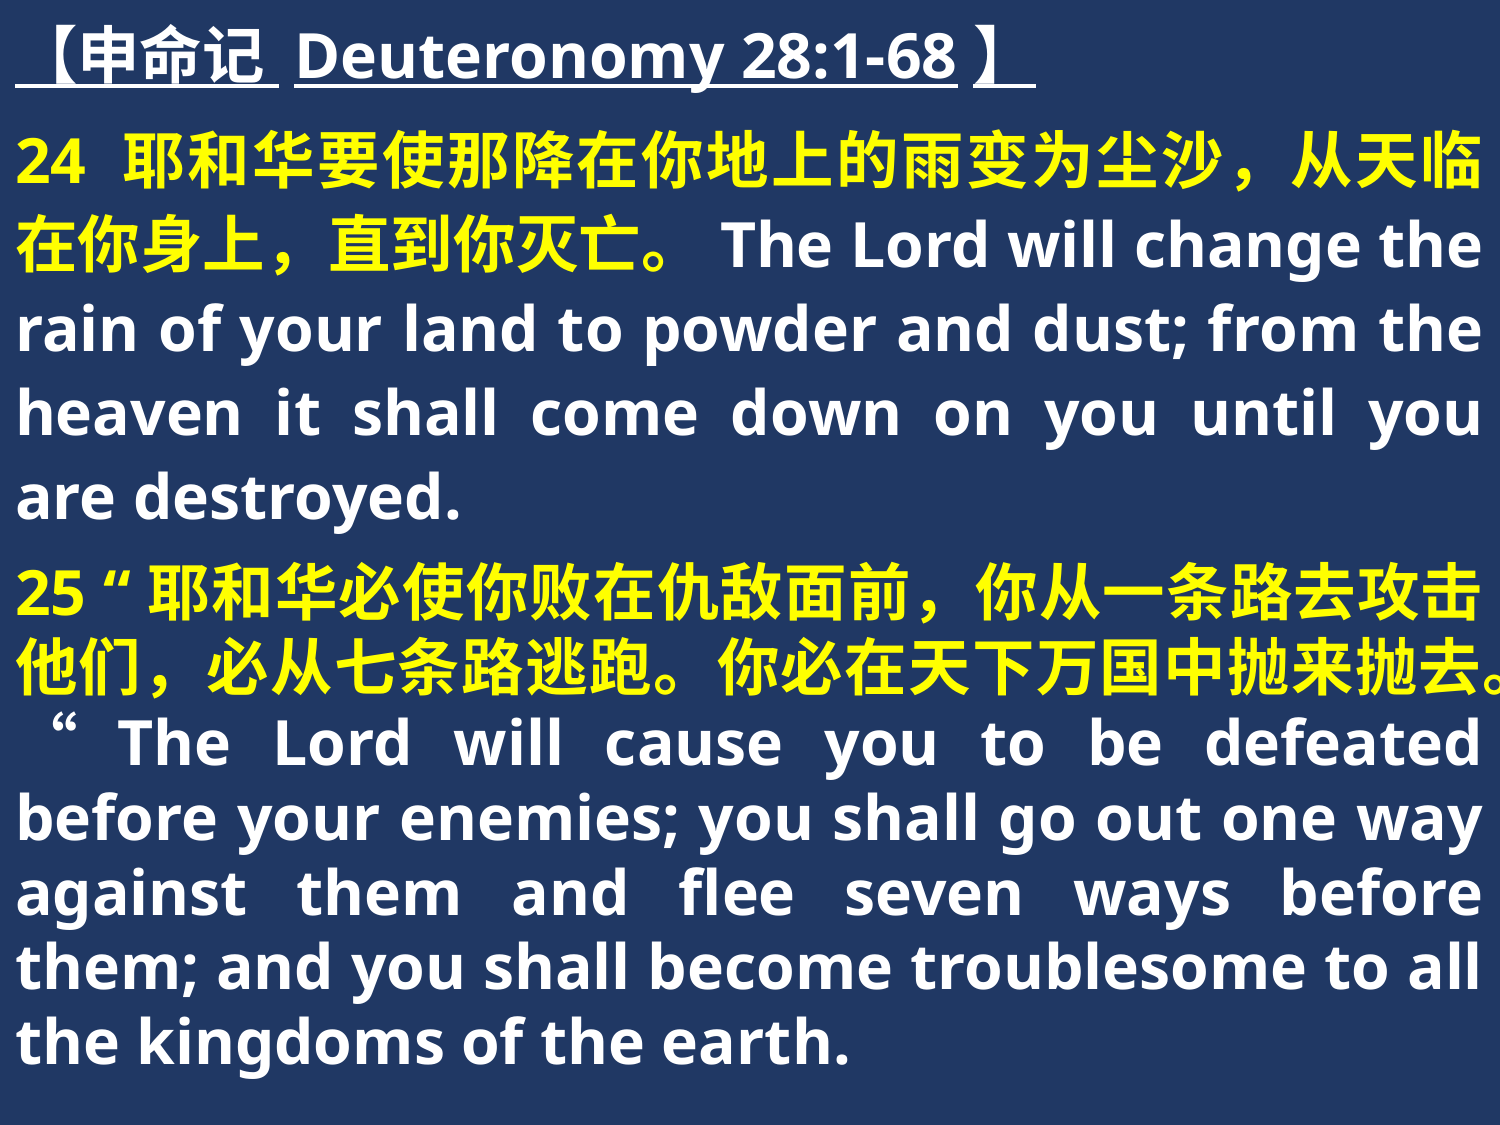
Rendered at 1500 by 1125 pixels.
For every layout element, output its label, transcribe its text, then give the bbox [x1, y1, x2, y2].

list 【申命记 Deuteronomy 28:1-68】 24 耶和华要使那降在你地上的雨变为尘沙，从天临在你身上，直到你灭亡。The Lord will change the rain of your land to powder and dust; from the heaven it shall come down on you until you are destroyed. 25 “耶和华必使你败在仇敌面前，你从一条路去攻击他们，必从七条路逃跑。你必在天下万国中抛来抛去。“The Lord will cause you to be defeated before your enemies; you shall go out one way against them and flee seven ways before them; and you shall become troublesome to all the kingdoms of the earth. [0, 0, 1500, 1125]
